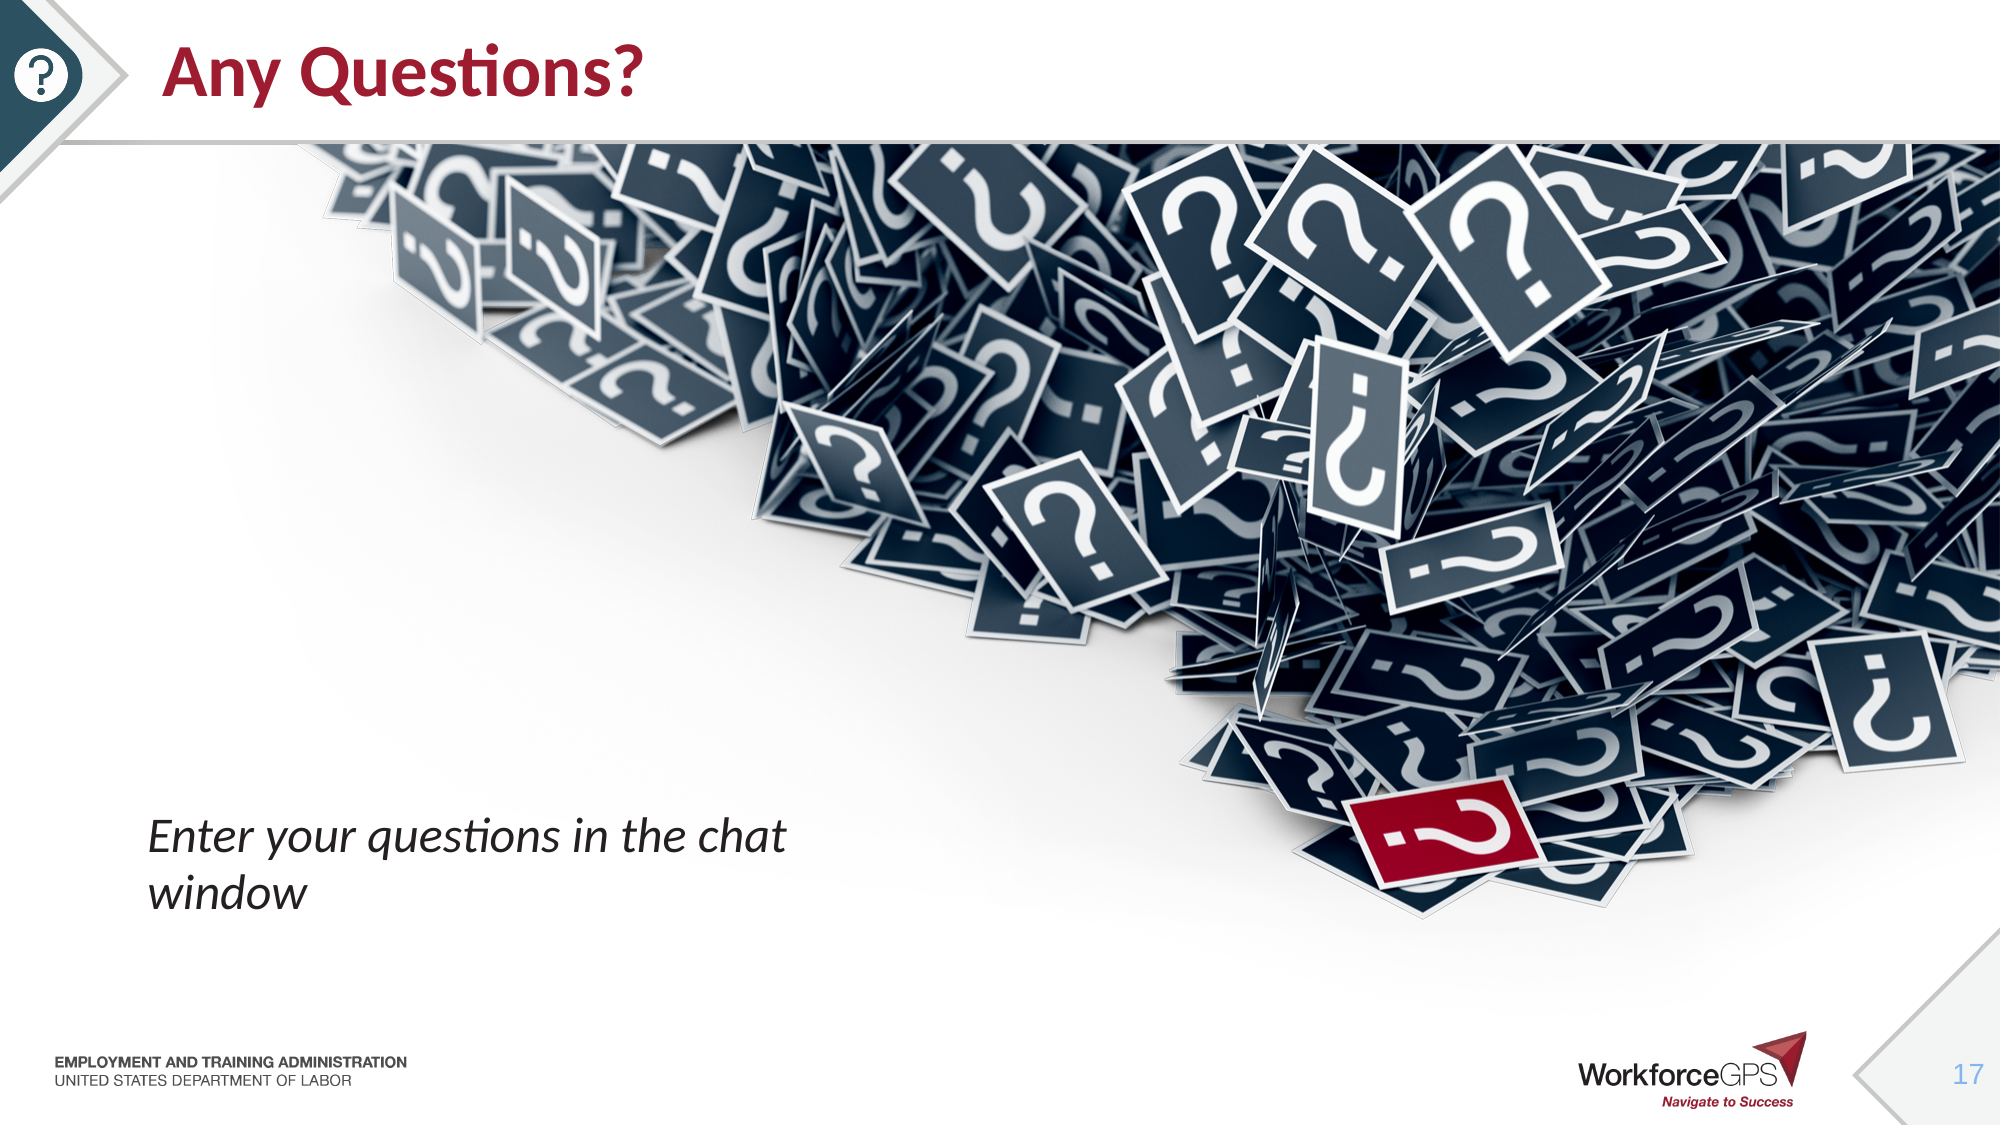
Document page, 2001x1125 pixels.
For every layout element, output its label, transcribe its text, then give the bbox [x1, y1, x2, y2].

title Any Questions? [132, 7, 1428, 137]
picture [7, 41, 75, 109]
picture [50, 144, 2000, 1120]
slide_number 17 [1892, 1042, 2000, 1103]
list Enter your questions in the chat window [132, 699, 934, 1028]
